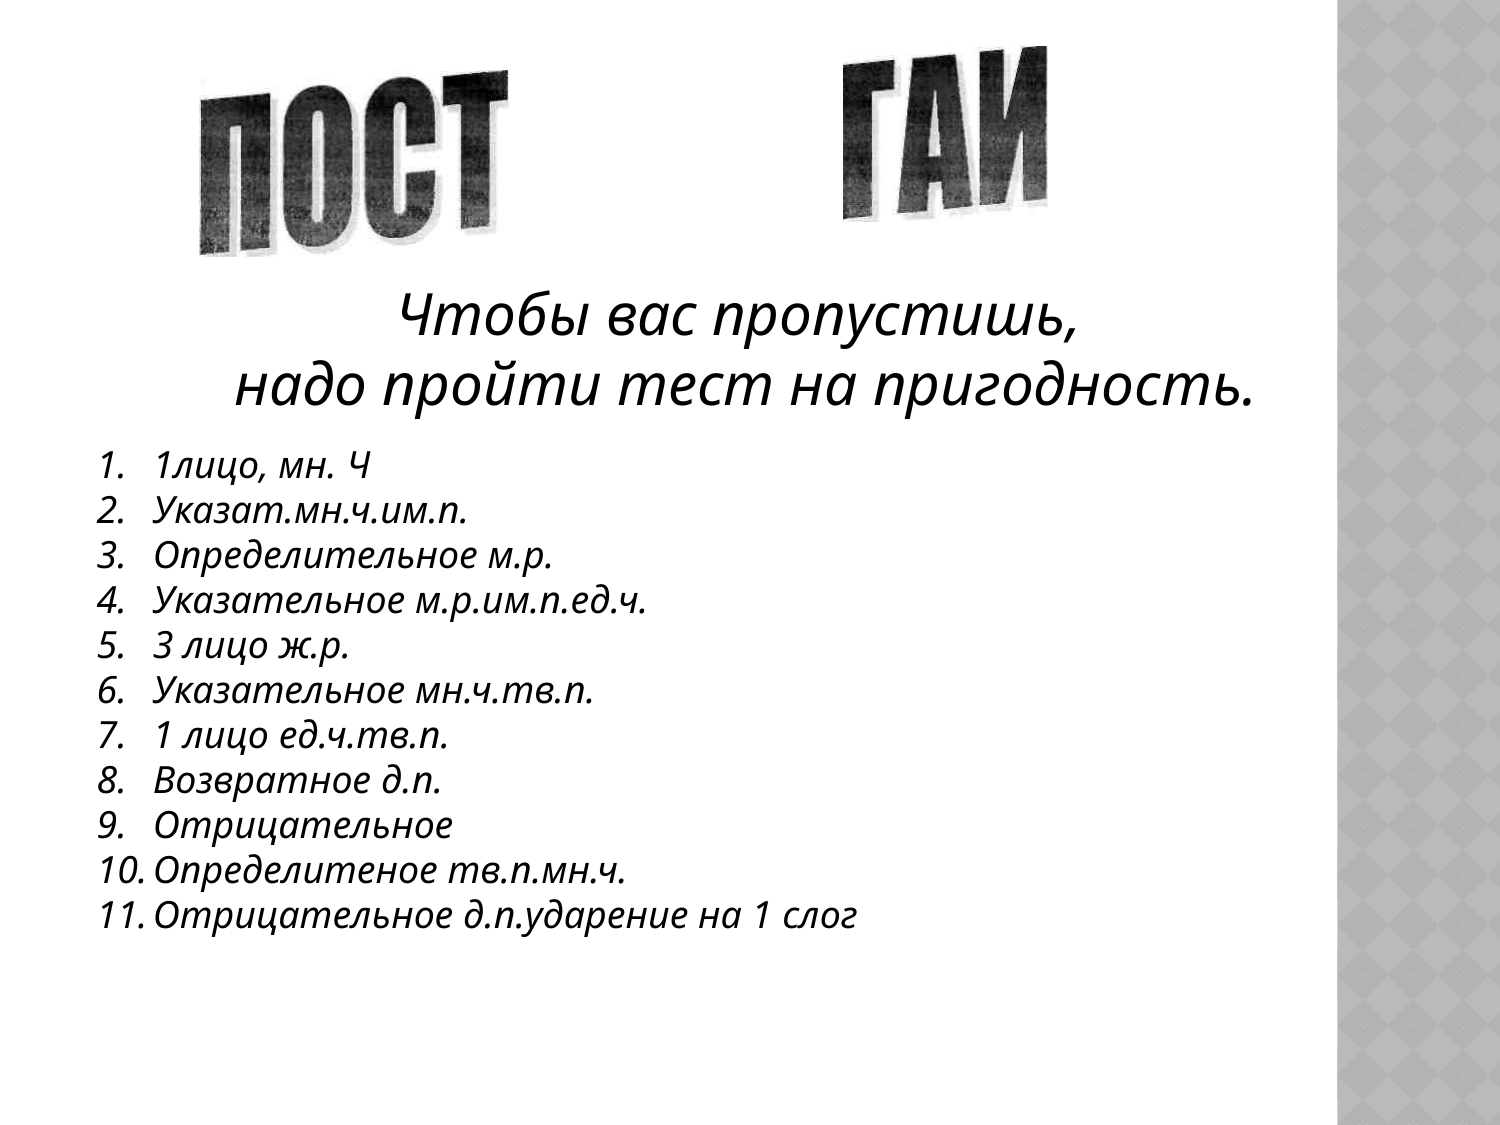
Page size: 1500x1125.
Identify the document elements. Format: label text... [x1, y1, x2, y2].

text_box Чтобы вас пропустишь, надо пройти тест на пригодность. [58, 269, 1418, 425]
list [843, 46, 1049, 223]
picture [198, 69, 509, 257]
text_box 1лицо, мн. Ч Указат.мн.ч.им.п. Определительное м.р. Указательное м.р.им.п.ед.ч. 3 лицо ж.р. Указательное мн.ч.тв.п. 1 лицо ед.ч.тв.п. Возвратное д.п. Отрицательное Определитеное тв.п.мн.ч. Отрицательное д.п.ударение на 1 слог [81, 433, 946, 1034]
